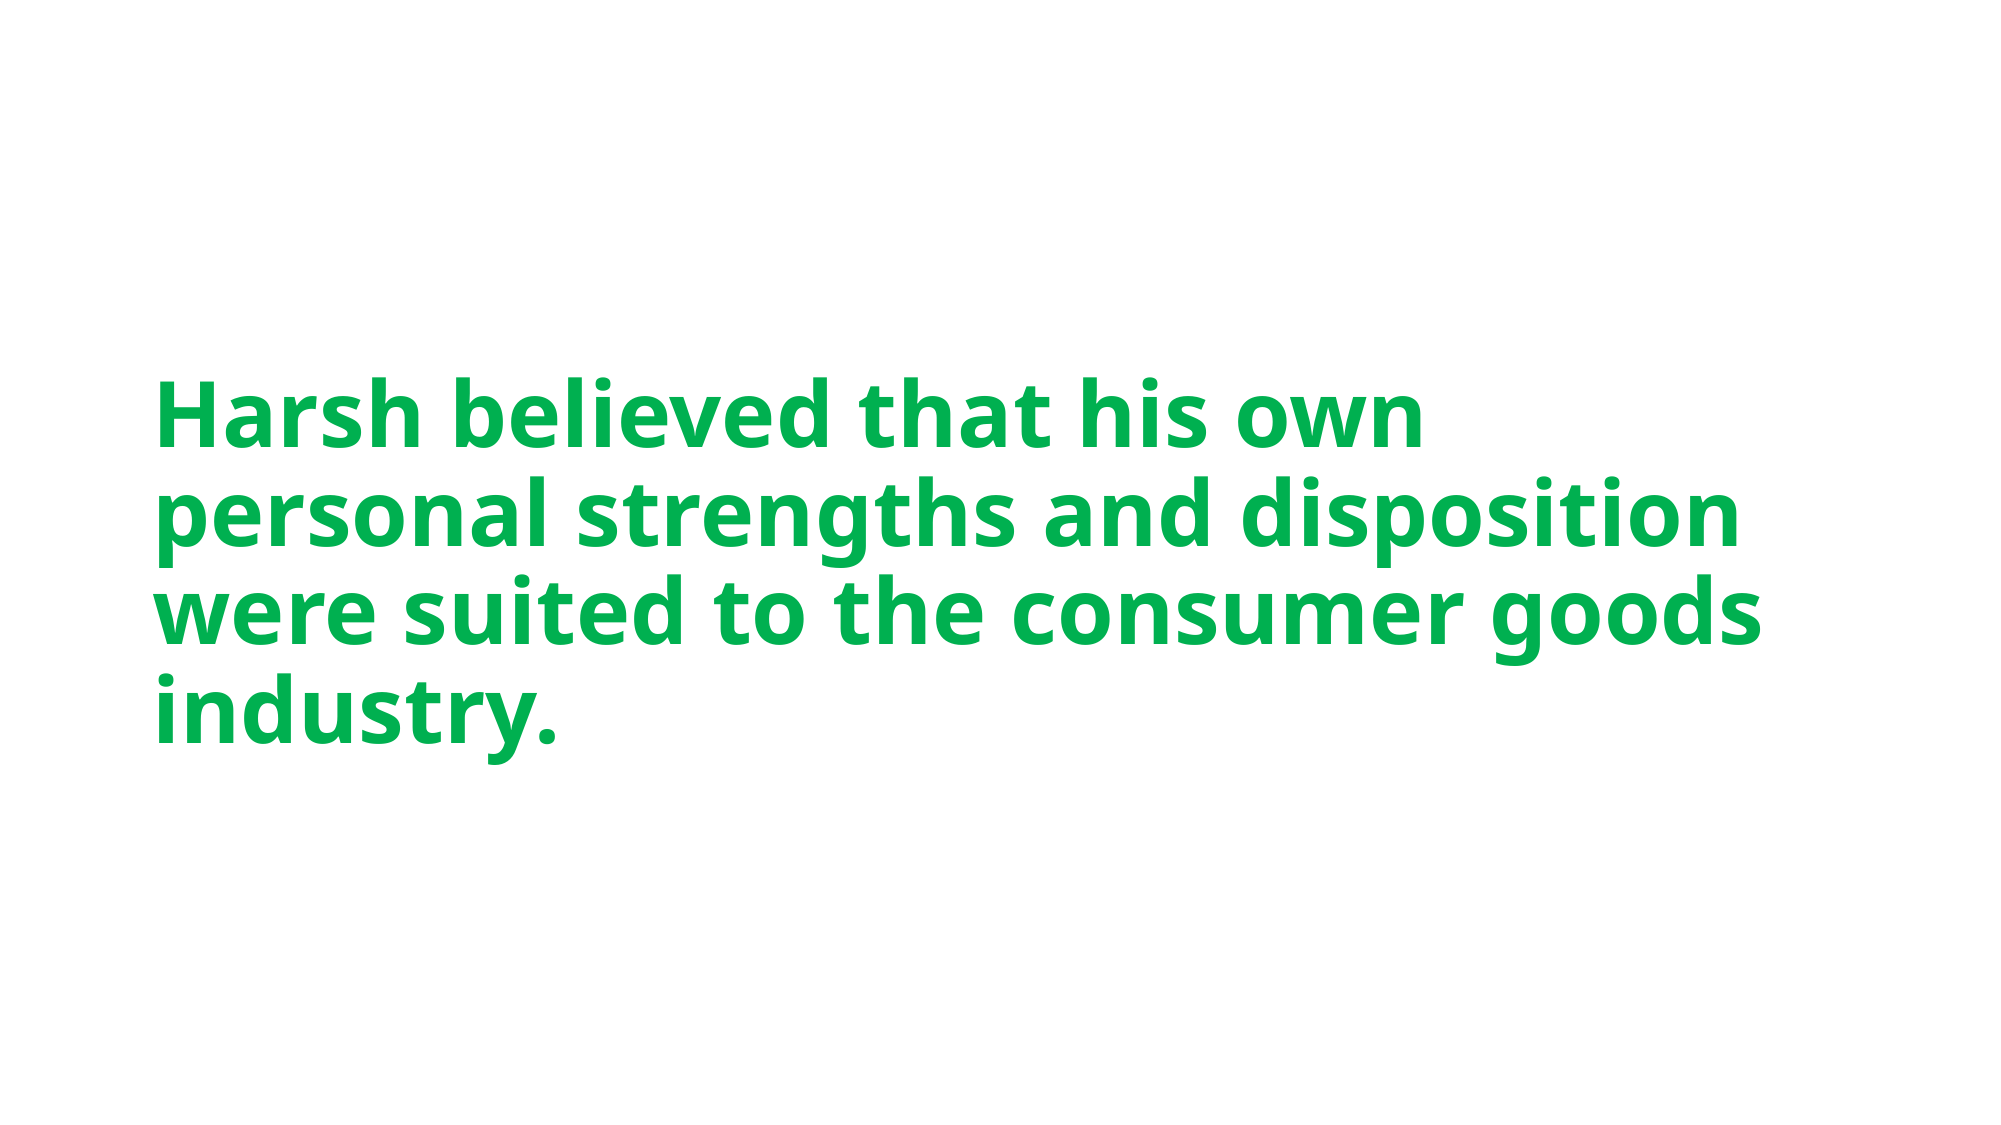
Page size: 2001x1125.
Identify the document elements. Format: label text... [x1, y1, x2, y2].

title Harsh believed that his own personal strengths and disposition were suited to the consumer goods industry. [137, 59, 1863, 1072]
